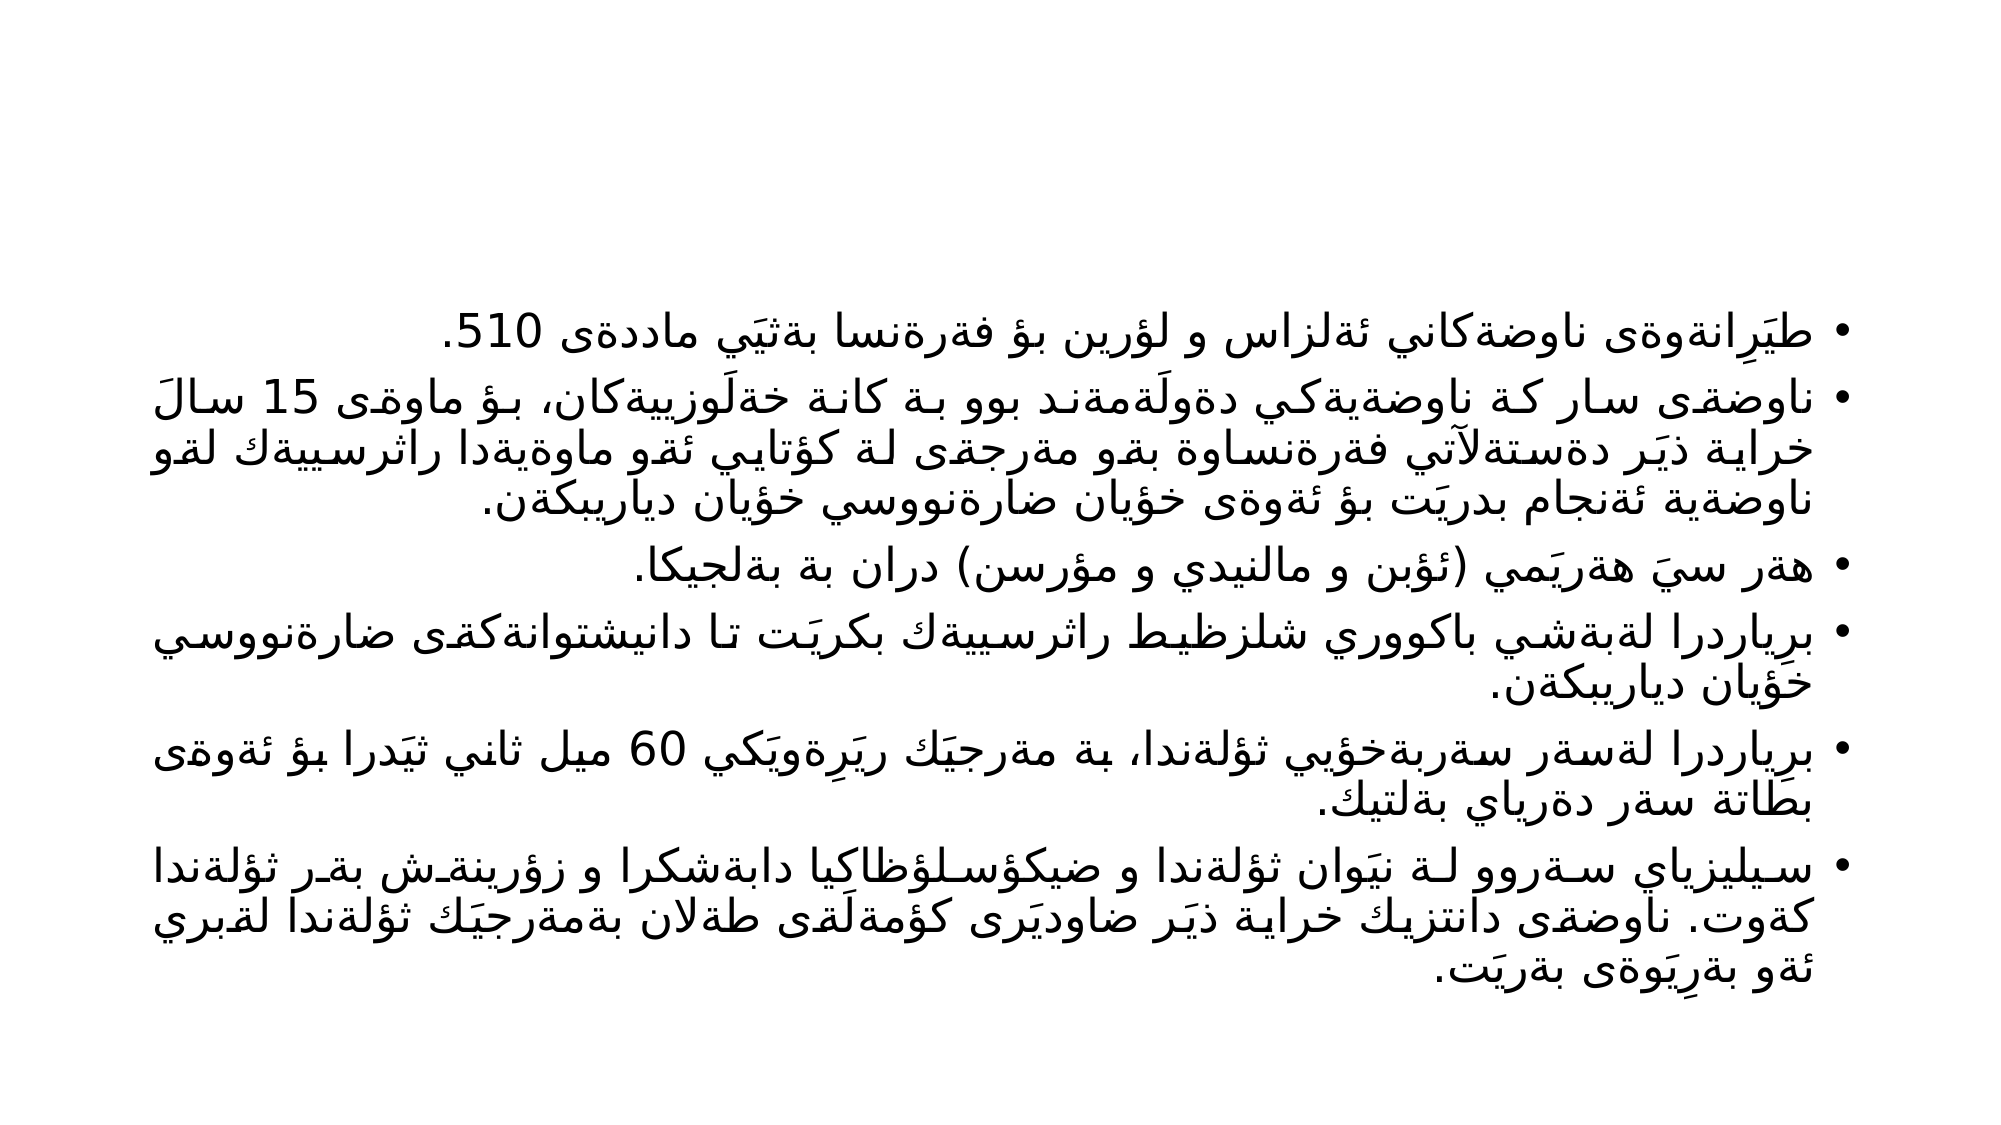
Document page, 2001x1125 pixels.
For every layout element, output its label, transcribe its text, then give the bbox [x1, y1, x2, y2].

list طيَرِانةوةى ناوضةكاني ئةلزاس و لؤرين بؤ فةرةنسا بةثيَي ماددةى 510. ناوضةى سار كة ناوضةيةكي دةولَةمةند بوو بة كانة خةلَوزييةكان، بؤ ماوةى 15 سالَ خراية ذيَر دةستةلآتي فةرةنساوة بةو مةرجةى لة كؤتايي ئةو ماوةيةدا راثرسييةك لةو ناوضةية ئةنجام بدريَت بؤ ئةوةى خؤيان ضارةنووسي خؤيان دياريبكةن. هةر سيَ هةريَمي (ئؤبن و مالنيدي و مؤرسن) دران بة بةلجيكا. برِياردرا لةبةشي باكووري شلزظيط راثرسييةك بكريَت تا دانيشتوانةكةى ضارةنووسي خؤيان دياريبكةن. برِياردرا لةسةر سةربةخؤيي ثؤلةندا، بة مةرجيَك ريَرِةويَكي 60 ميل ثاني ثيَدرا بؤ ئةوةى بطاتة سةر دةرياي بةلتيك. سيليزياي سةروو لة نيَوان ثؤلةندا و ضيكؤسلؤظاكيا دابةشكرا و زؤرينةش بةر ثؤلةندا كةوت. ناوضةى دانتزيك خراية ذيَر ضاوديَرى كؤمةلَةى طةلان بةمةرجيَك ثؤلةندا لةبري ئةو بةرِيَوةى بةريَت. [137, 299, 1863, 1014]
